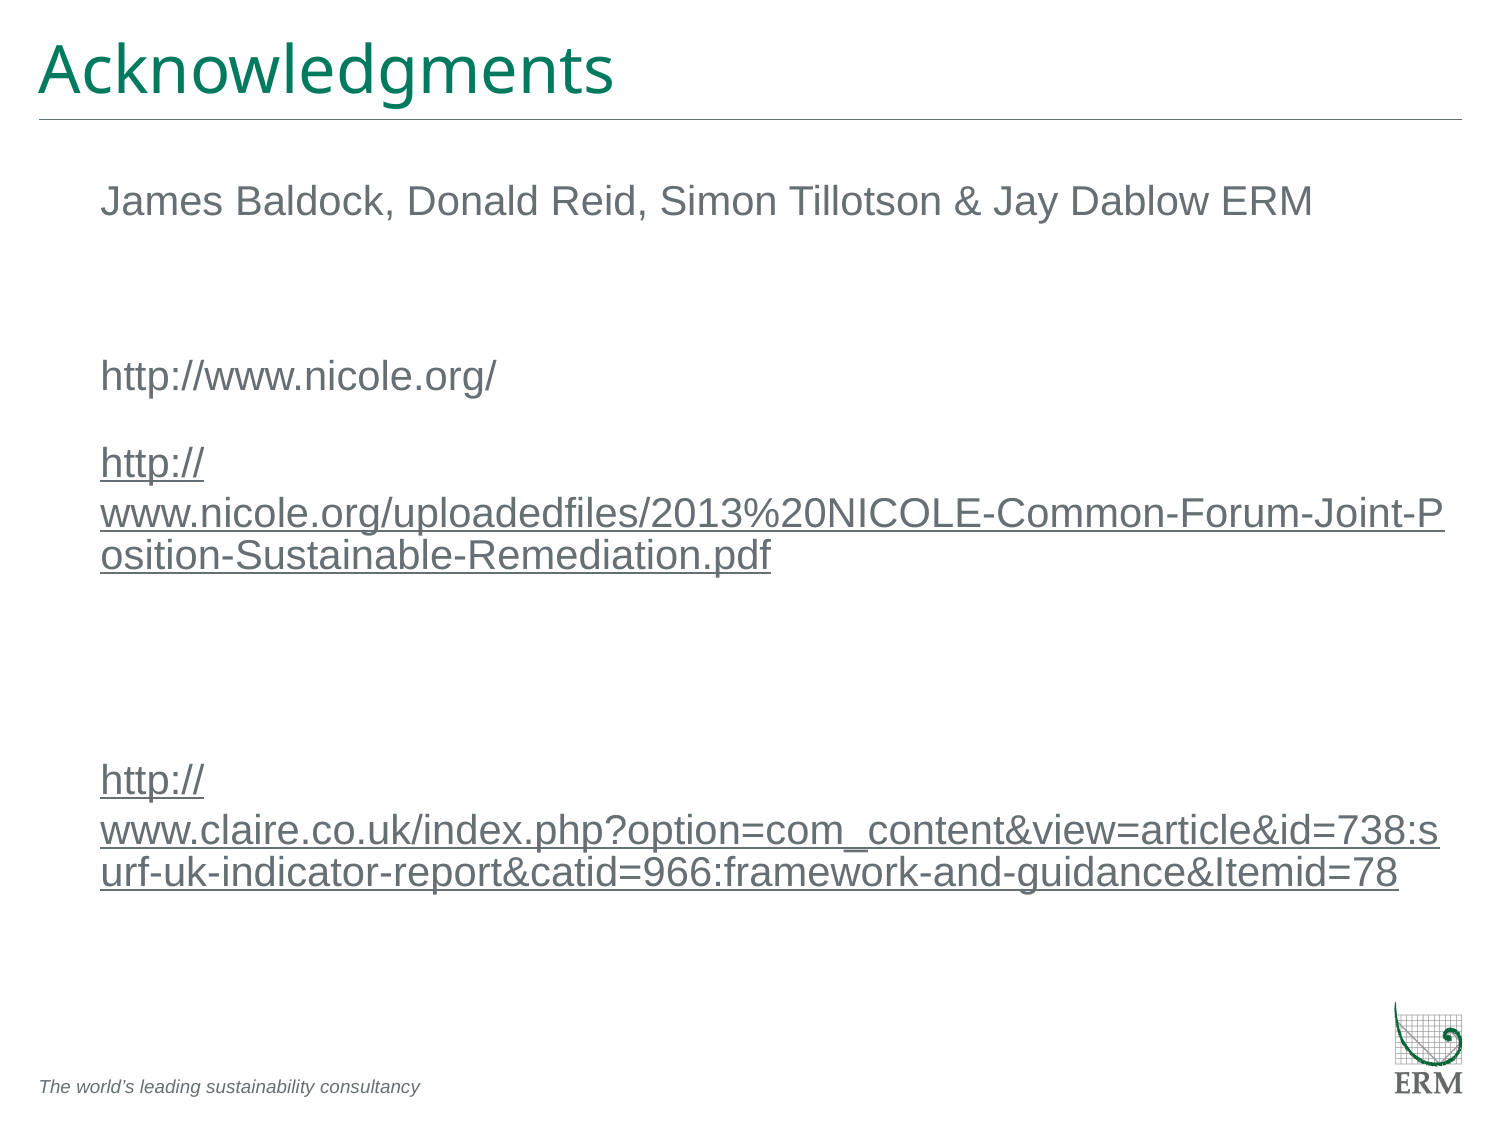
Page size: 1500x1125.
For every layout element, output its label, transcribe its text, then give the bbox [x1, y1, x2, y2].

title Acknowledgments [38, 26, 1463, 118]
list James Baldock, Donald Reid, Simon Tillotson & Jay Dablow ERM http://www.nicole.org/ http://www.nicole.org/uploadedfiles/2013%20NICOLE-Common-Forum-Joint-Position-Sustainable-Remediation.pdf http://www.claire.co.uk/index.php?option=com_content&view=article&id=738:surf-uk-indicator-report&catid=966:framework-and-guidance&Itemid=78 [100, 173, 1462, 959]
picture [1393, 1001, 1464, 1095]
